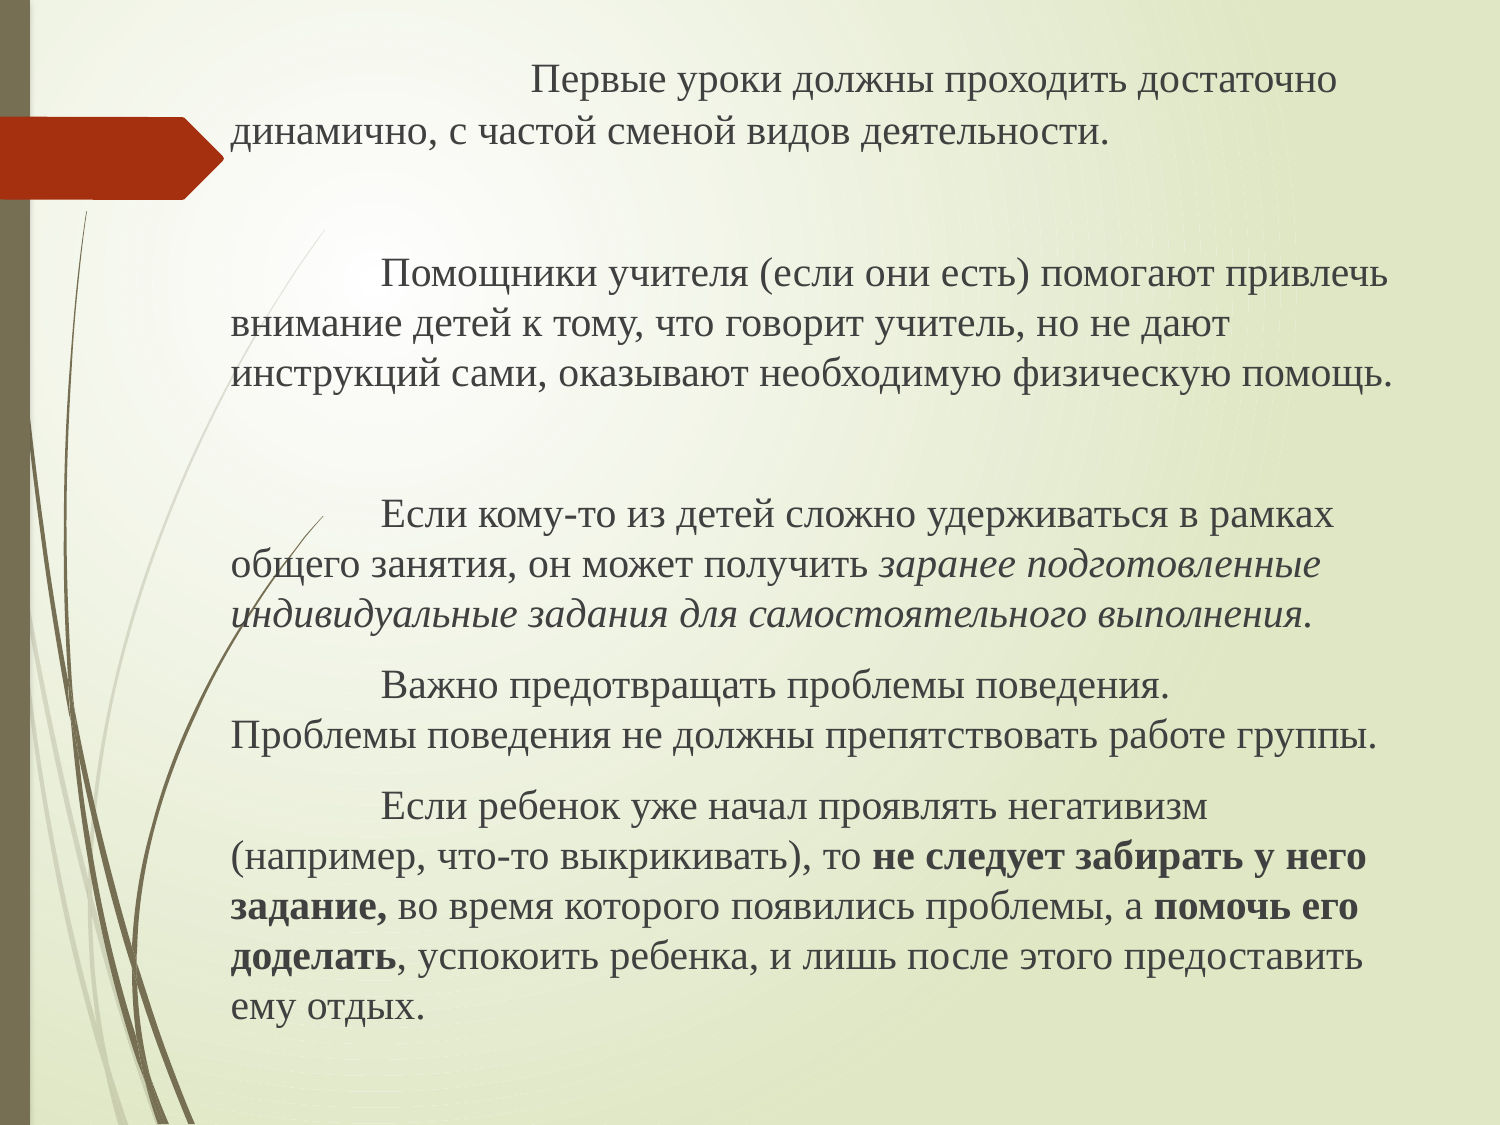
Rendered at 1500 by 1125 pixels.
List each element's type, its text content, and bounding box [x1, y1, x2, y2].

list Первые уроки должны проходить достаточно динамично, с частой сменой видов деятельности. Помощники учителя (если они есть) помогают привлечь внимание детей к тому, что говорит учитель, но не дают инструкций сами, оказывают необходимую физическую помощь. Если кому-то из детей сложно удерживаться в рамках общего занятия, он может получить заранее подготовленные индивидуальные задания для самостоятельного выполнения. Важно предотвращать проблемы поведения. Проблемы поведения не должны препятствовать работе группы. Если ребенок уже начал проявлять негативизм (например, что-то выкрикивать), то не следует забирать у него задание, во время которого появились проблемы, а помочь его доделать, успокоить ребенка, и лишь после этого предоставить ему отдых. [159, 35, 1425, 941]
